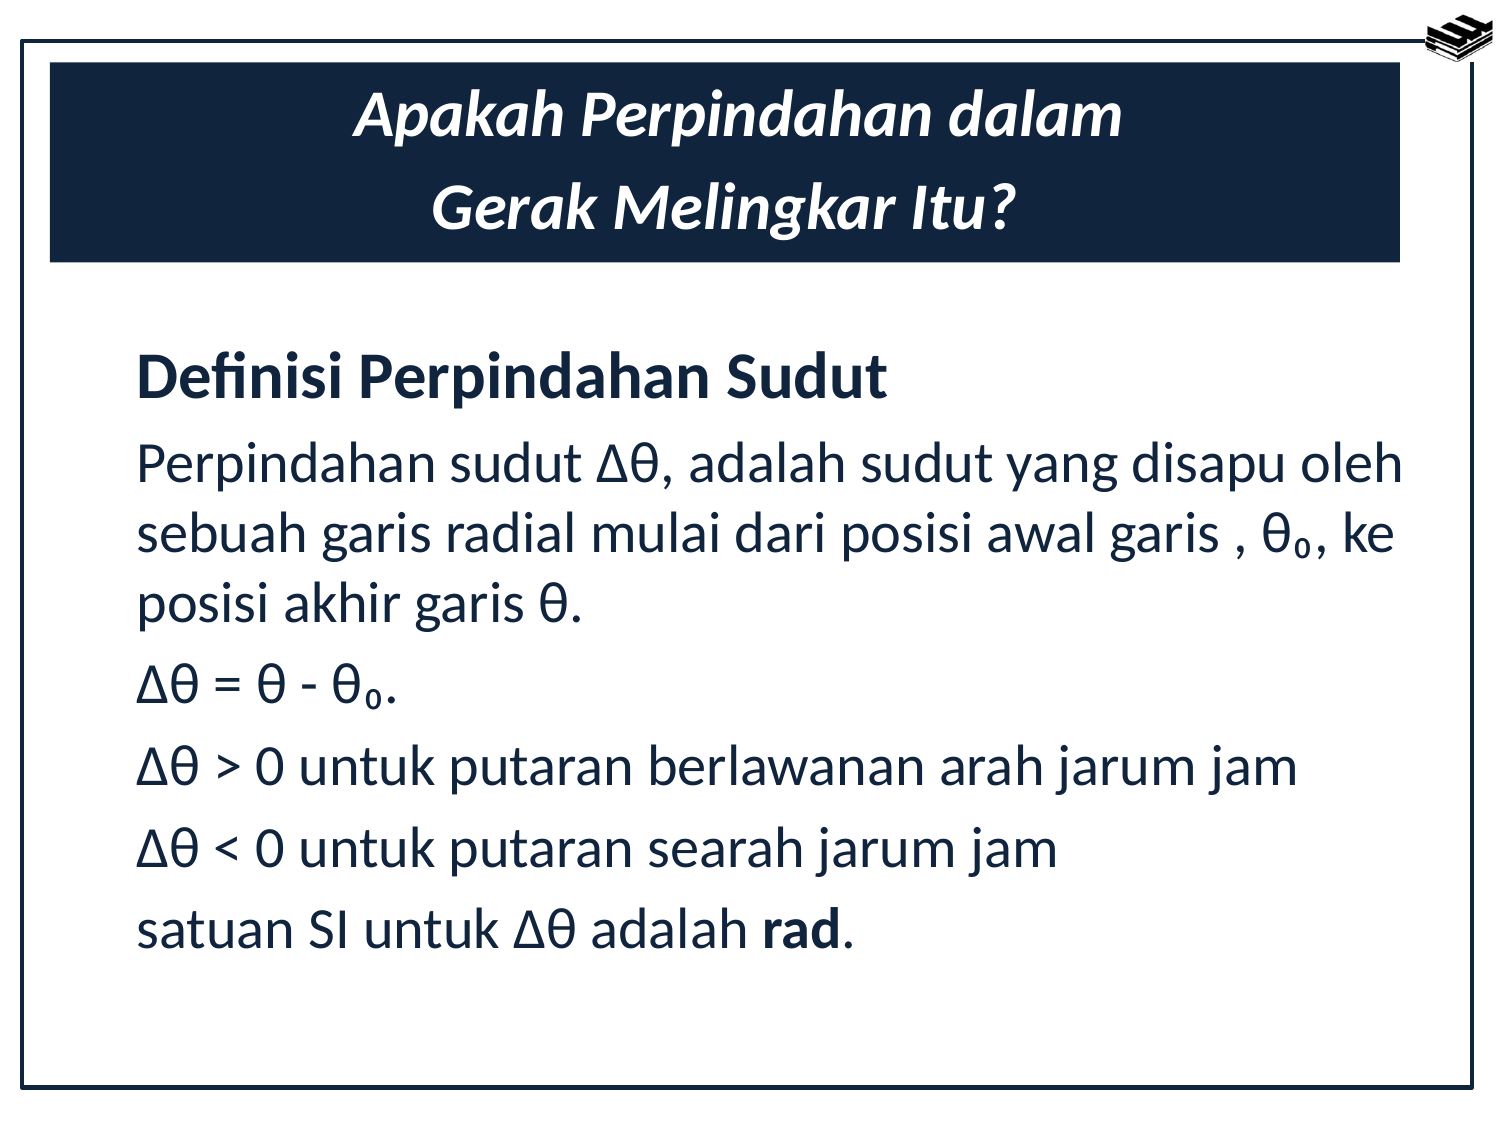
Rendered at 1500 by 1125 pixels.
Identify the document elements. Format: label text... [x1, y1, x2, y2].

text_box Apakah Perpindahan dalam Gerak Melingkar Itu? [49, 62, 1400, 263]
text_box Definisi Perpindahan Sudut Perpindahan sudut Δθ, adalah sudut yang disapu oleh sebuah garis radial mulai dari posisi awal garis , θ₀, ke posisi akhir garis θ. Δθ = θ - θ₀. Δθ > 0 untuk putaran berlawanan arah jarum jam Δθ < 0 untuk putaran searah jarum jam satuan SI untuk Δθ adalah rad. [37, 324, 1475, 1000]
picture [1425, 11, 1493, 62]
